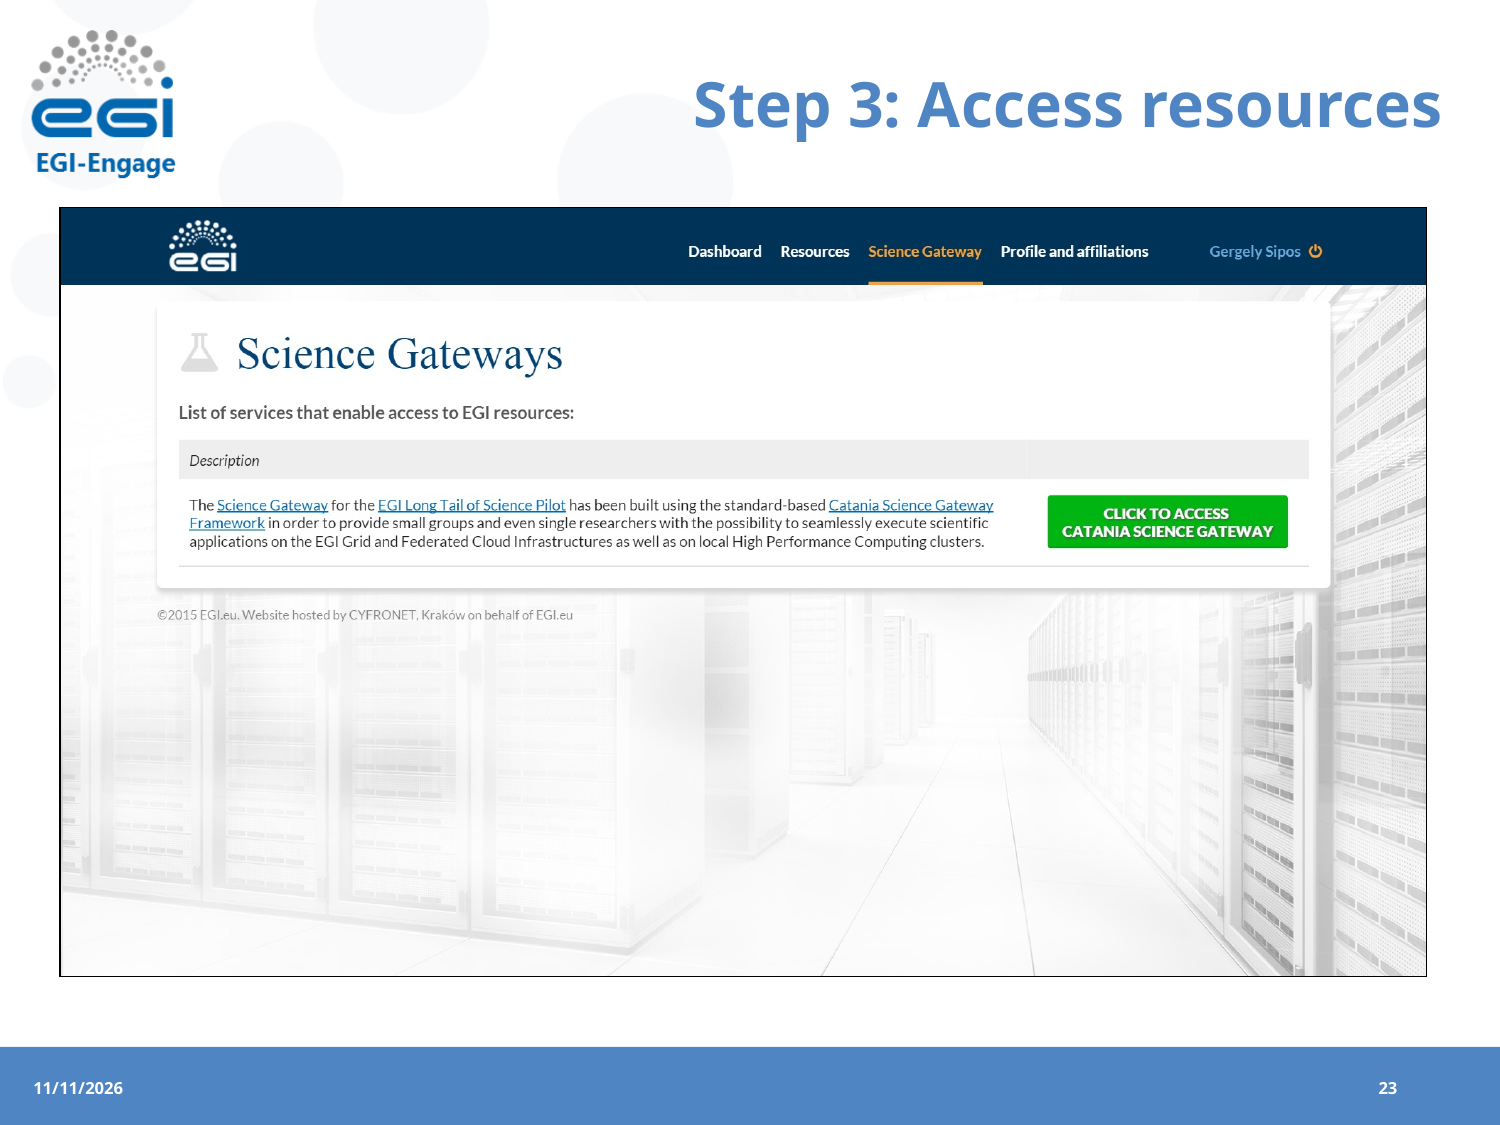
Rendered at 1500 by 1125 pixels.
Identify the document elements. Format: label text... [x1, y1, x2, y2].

picture [3, 0, 1427, 977]
title Step 3: Access resources [253, 33, 1459, 173]
